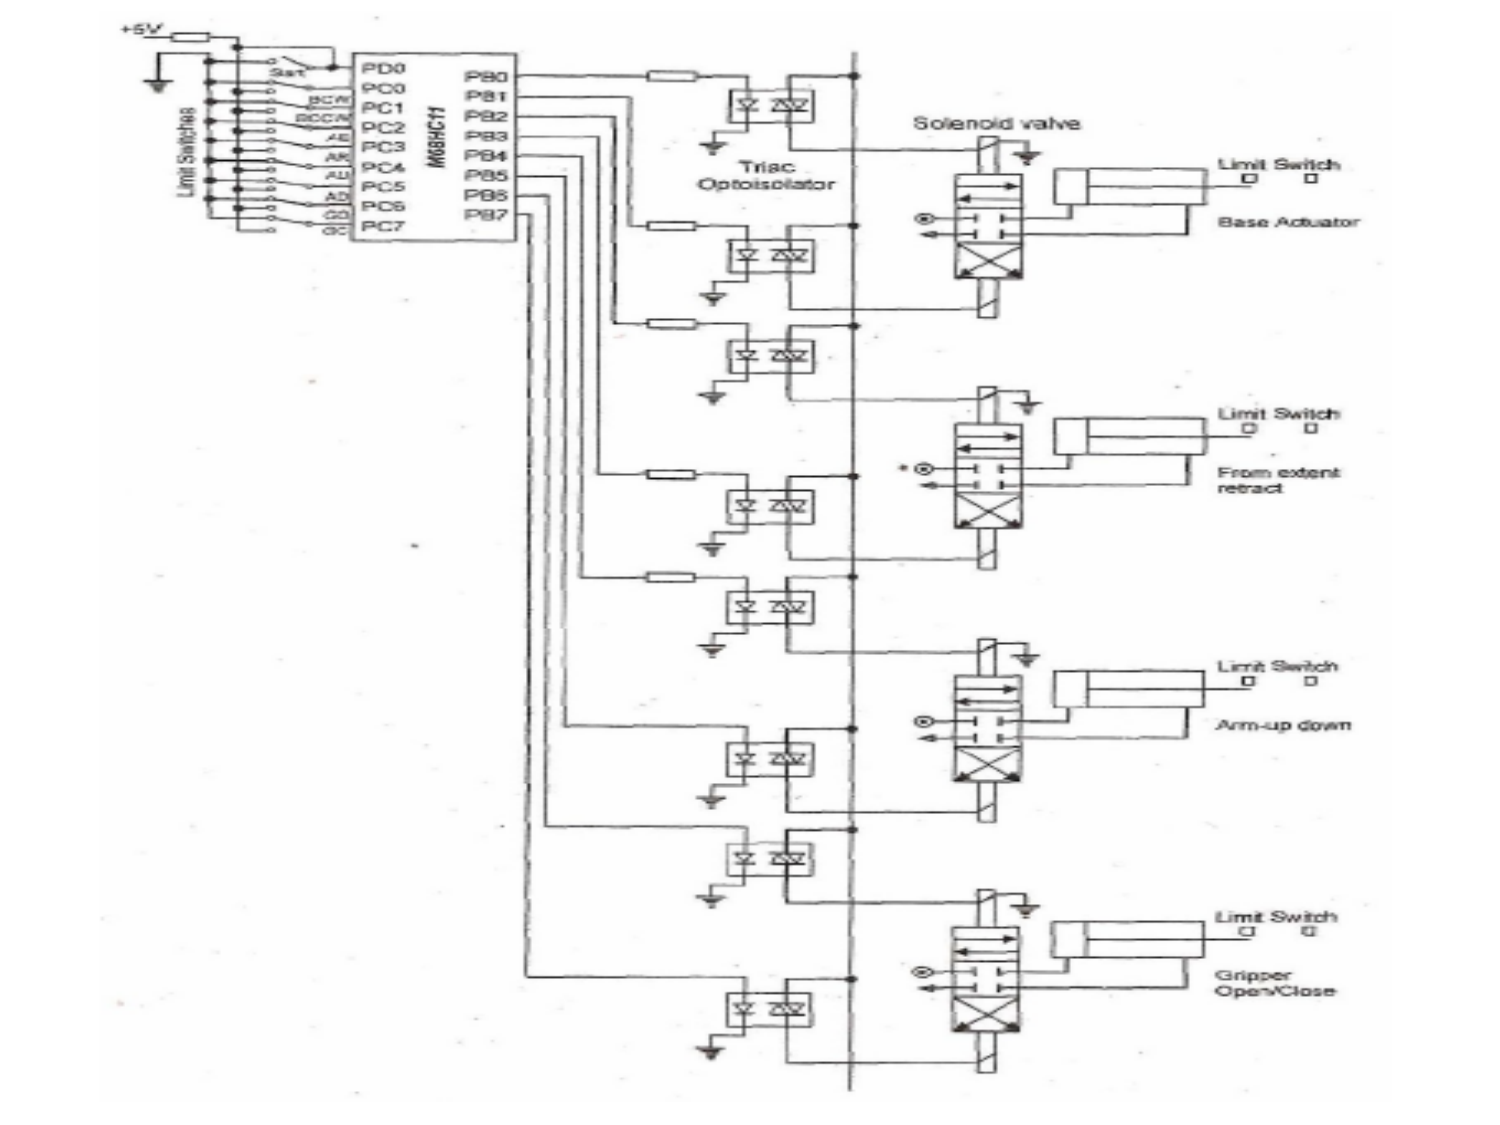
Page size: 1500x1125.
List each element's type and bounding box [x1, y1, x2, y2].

picture [81, 11, 1419, 1102]
